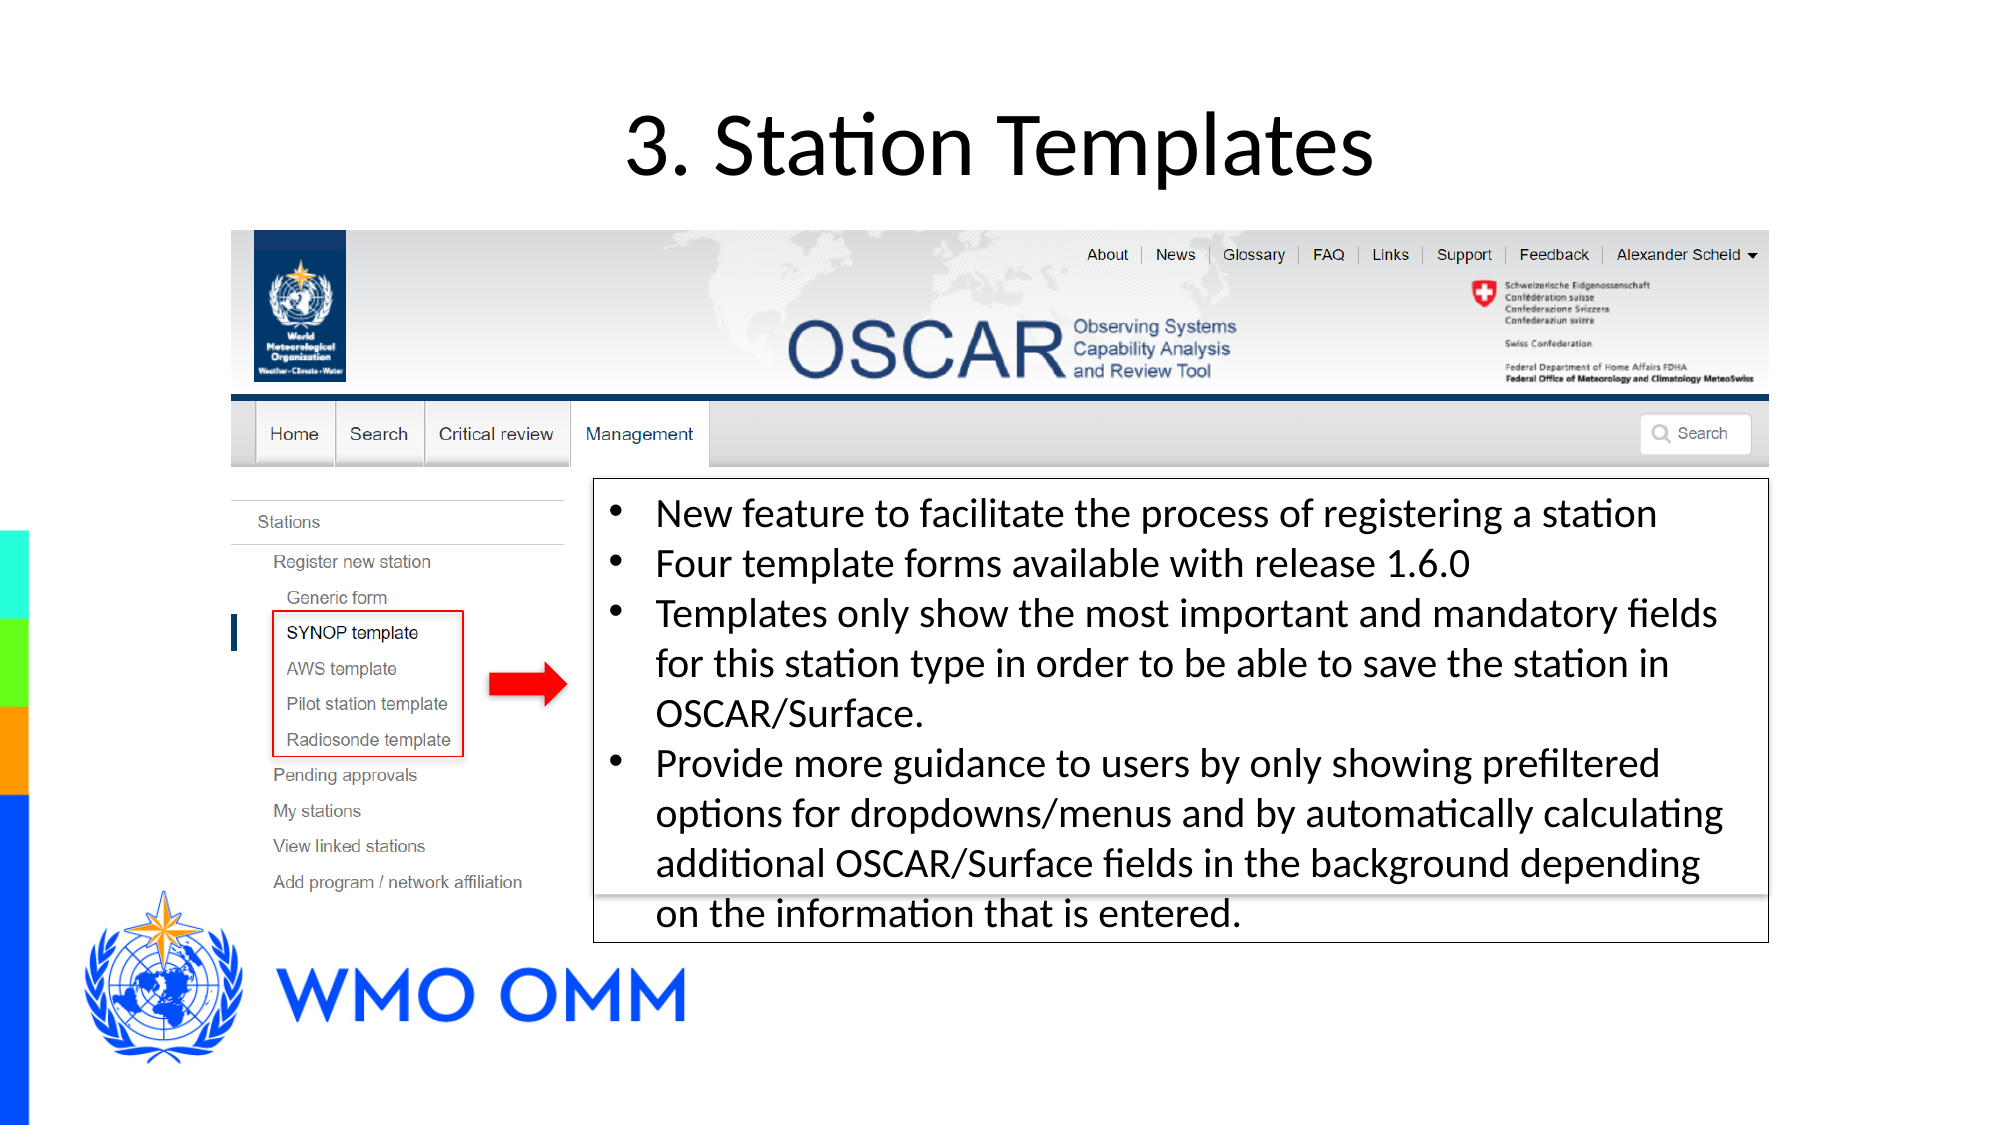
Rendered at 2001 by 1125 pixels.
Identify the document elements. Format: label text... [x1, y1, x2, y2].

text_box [230, 230, 1770, 895]
picture [0, 0, 2000, 1125]
text_box New feature to facilitate the process of registering a station Four template forms available with release 1.6.0 Templates only show the most important and mandatory fields for this station type in order to be able to save the station in OSCAR/Surface. Provide more guidance to users by only showing prefiltered options for dropdowns/menus and by automatically calculating additional OSCAR/Surface fields in the background depending on the information that is entered. [593, 902, 1769, 943]
title 3. Station Templates [99, 45, 1900, 233]
